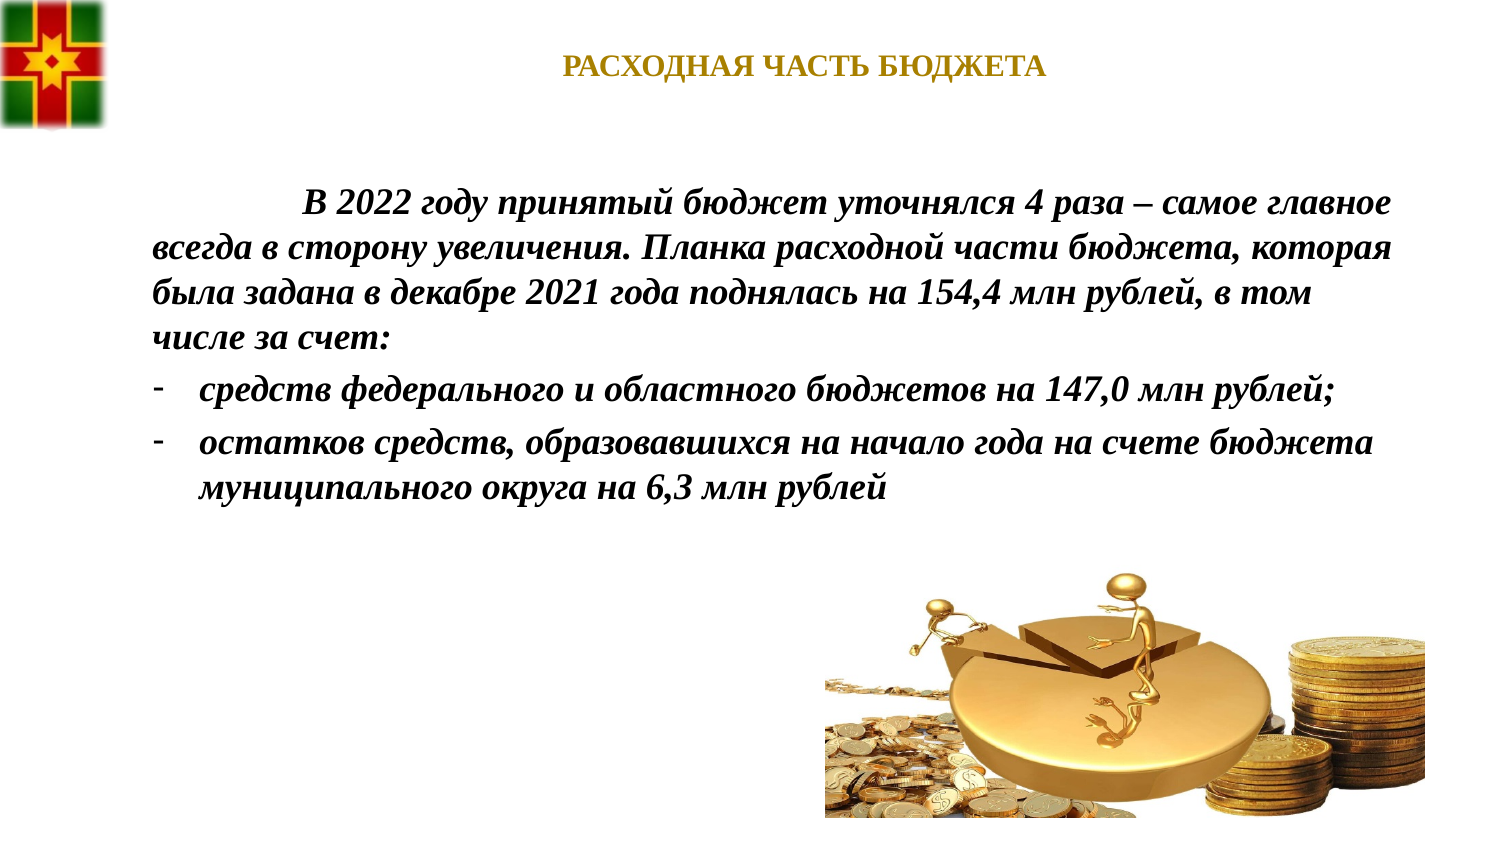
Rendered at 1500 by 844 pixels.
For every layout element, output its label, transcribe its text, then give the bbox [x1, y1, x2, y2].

title РАСХОДНАЯ ЧАСТЬ БЮДЖЕТА [114, 25, 1500, 103]
picture [824, 554, 1426, 818]
list В 2022 году принятый бюджет уточнялся 4 раза – самое главное всегда в сторону увеличения. Планка расходной части бюджета, которая была задана в декабре 2021 года поднялась на 154,4 млн рублей, в том числе за счет: средств федерального и областного бюджетов на 147,0 млн рублей; остатков средств, образовавшихся на начало года на счете бюджета муниципального округа на 6,3 млн рублей [62, 169, 1413, 726]
picture [0, 0, 110, 134]
